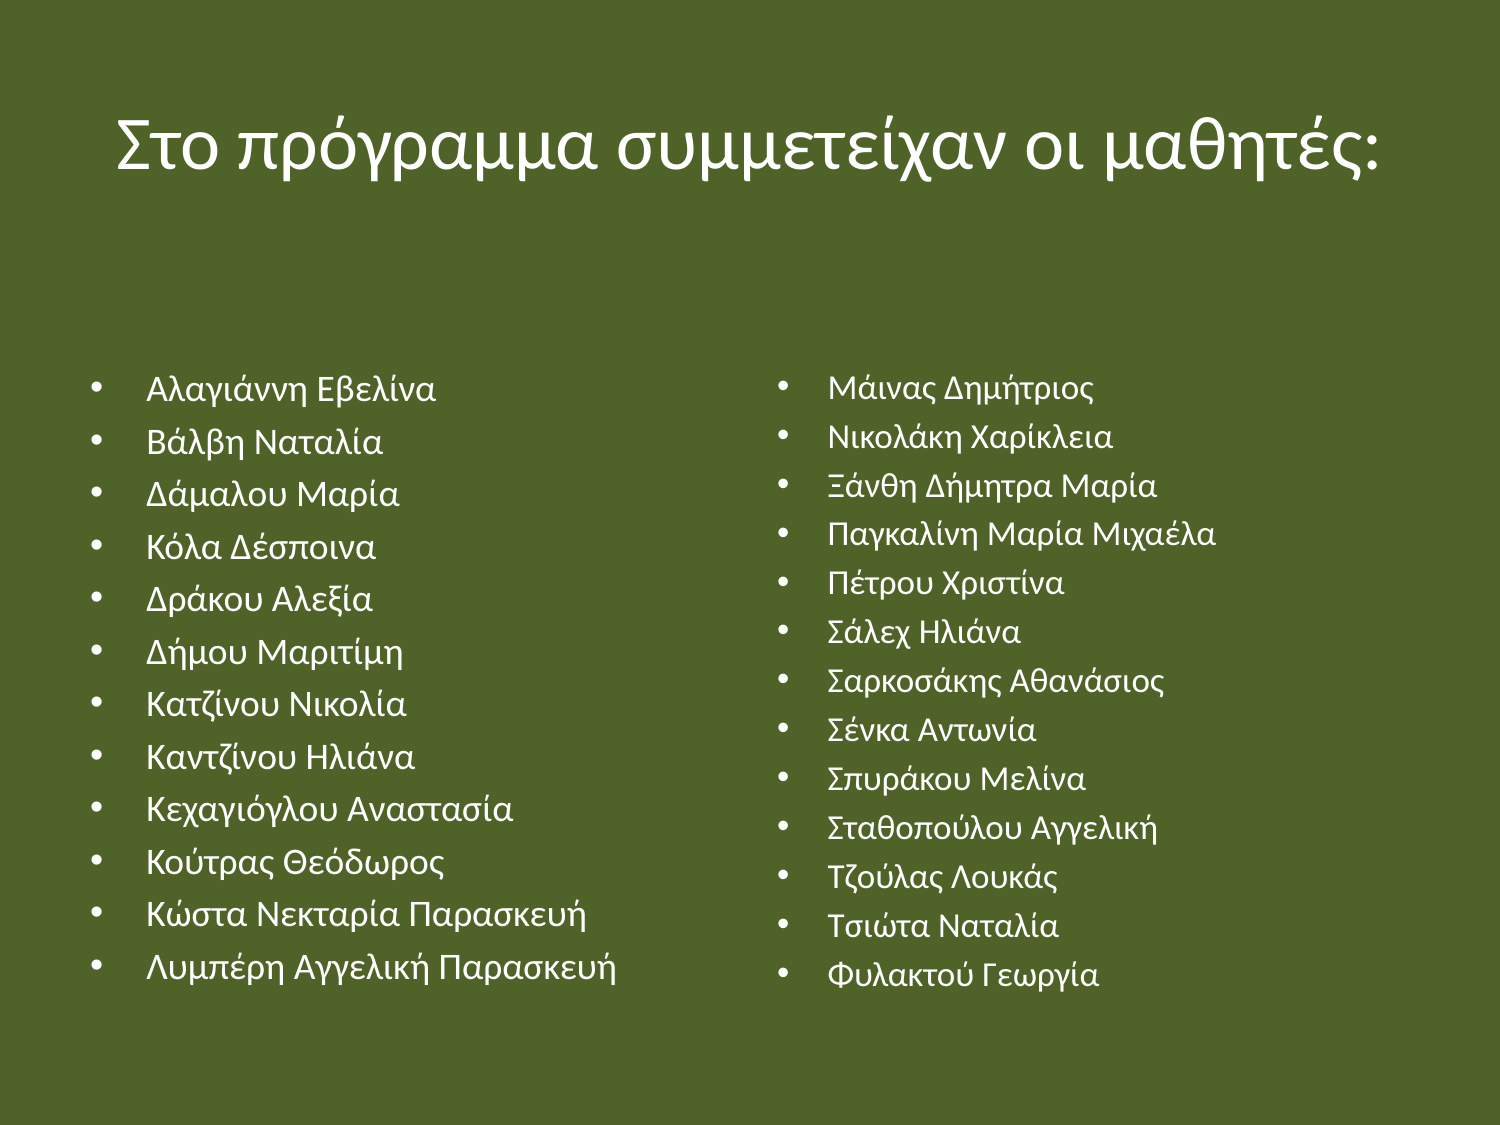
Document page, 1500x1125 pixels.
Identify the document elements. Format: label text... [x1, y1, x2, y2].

list Μάινας Δημήτριος Νικολάκη Χαρίκλεια Ξάνθη Δήμητρα Μαρία Παγκαλίνη Μαρία Μιχαέλα Πέτρου Χριστίνα Σάλεχ Ηλιάνα Σαρκοσάκης Αθανάσιος Σένκα Αντωνία Σπυράκου Μελίνα Σταθοπούλου Αγγελική Τζούλας Λουκάς Τσιώτα Ναταλία Φυλακτού Γεωργία [761, 356, 1425, 1005]
list Αλαγιάννη Εβελίνα Βάλβη Ναταλία Δάμαλου Μαρία Κόλα Δέσποινα Δράκου Αλεξία Δήμου Μαριτίμη Κατζίνου Νικολία Καντζίνου Ηλιάνα Κεχαγιόγλου Αναστασία Κούτρας Θεόδωρος Κώστα Νεκταρία Παρασκευή Λυμπέρη Αγγελική Παρασκευή [75, 356, 738, 1005]
title Στο πρόγραμμα συμμετείχαν οι μαθητές: [75, 45, 1425, 233]
